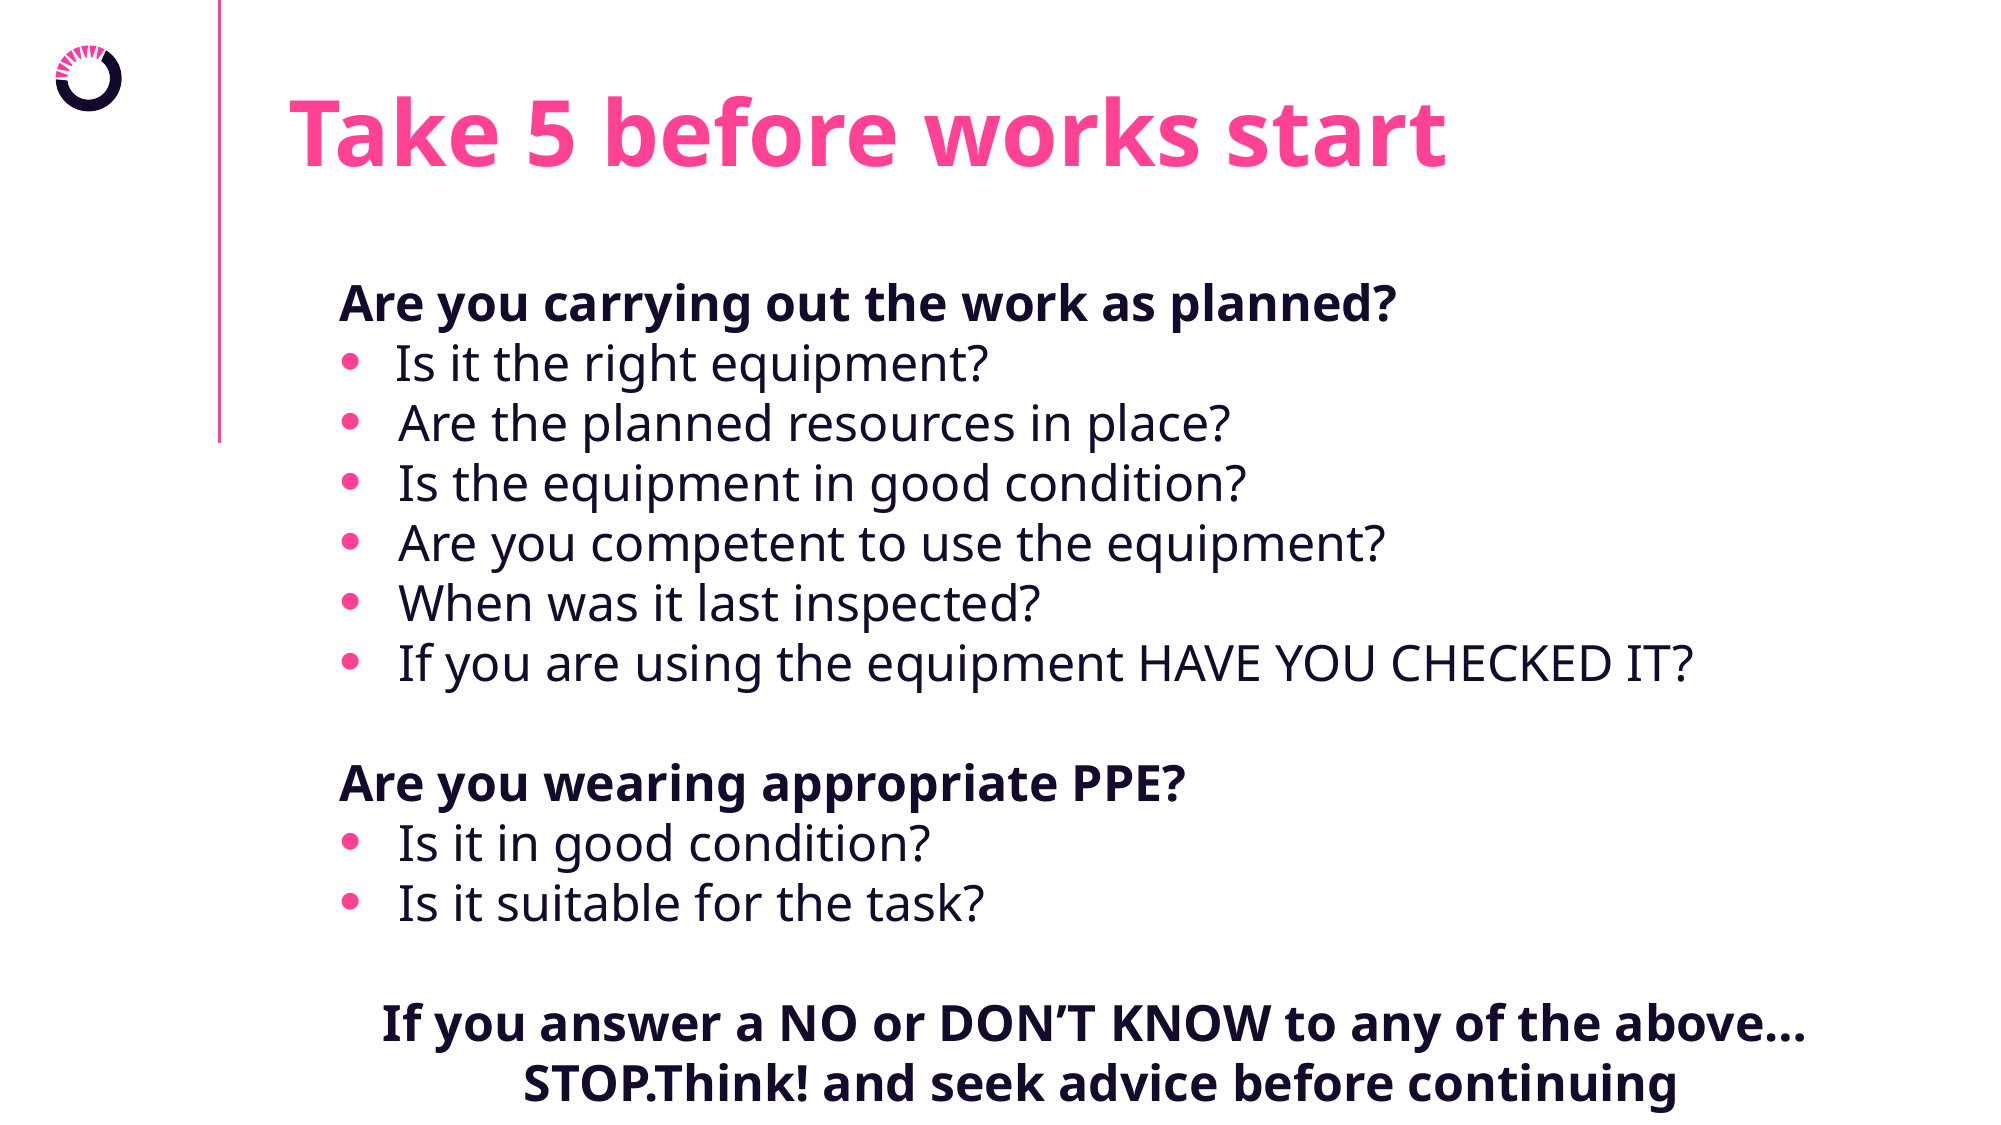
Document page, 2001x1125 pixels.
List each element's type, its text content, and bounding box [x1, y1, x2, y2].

picture [47, 37, 130, 120]
text_box [975, 537, 1025, 588]
list Take 5 before works start [273, 79, 2000, 299]
list Are you carrying out the work as planned? Is it the right equipment? Are the planned resources in place? Is the equipment in good condition? Are you competent to use the equipment? When was it last inspected? If you are using the equipment HAVE YOU CHECKED IT? Are you wearing appropriate PPE? Is it in good condition? Is it suitable for the task? If you answer a NO or DON’T KNOW to any of the above… STOP.Think! and seek advice before continuing [310, 263, 1880, 1125]
